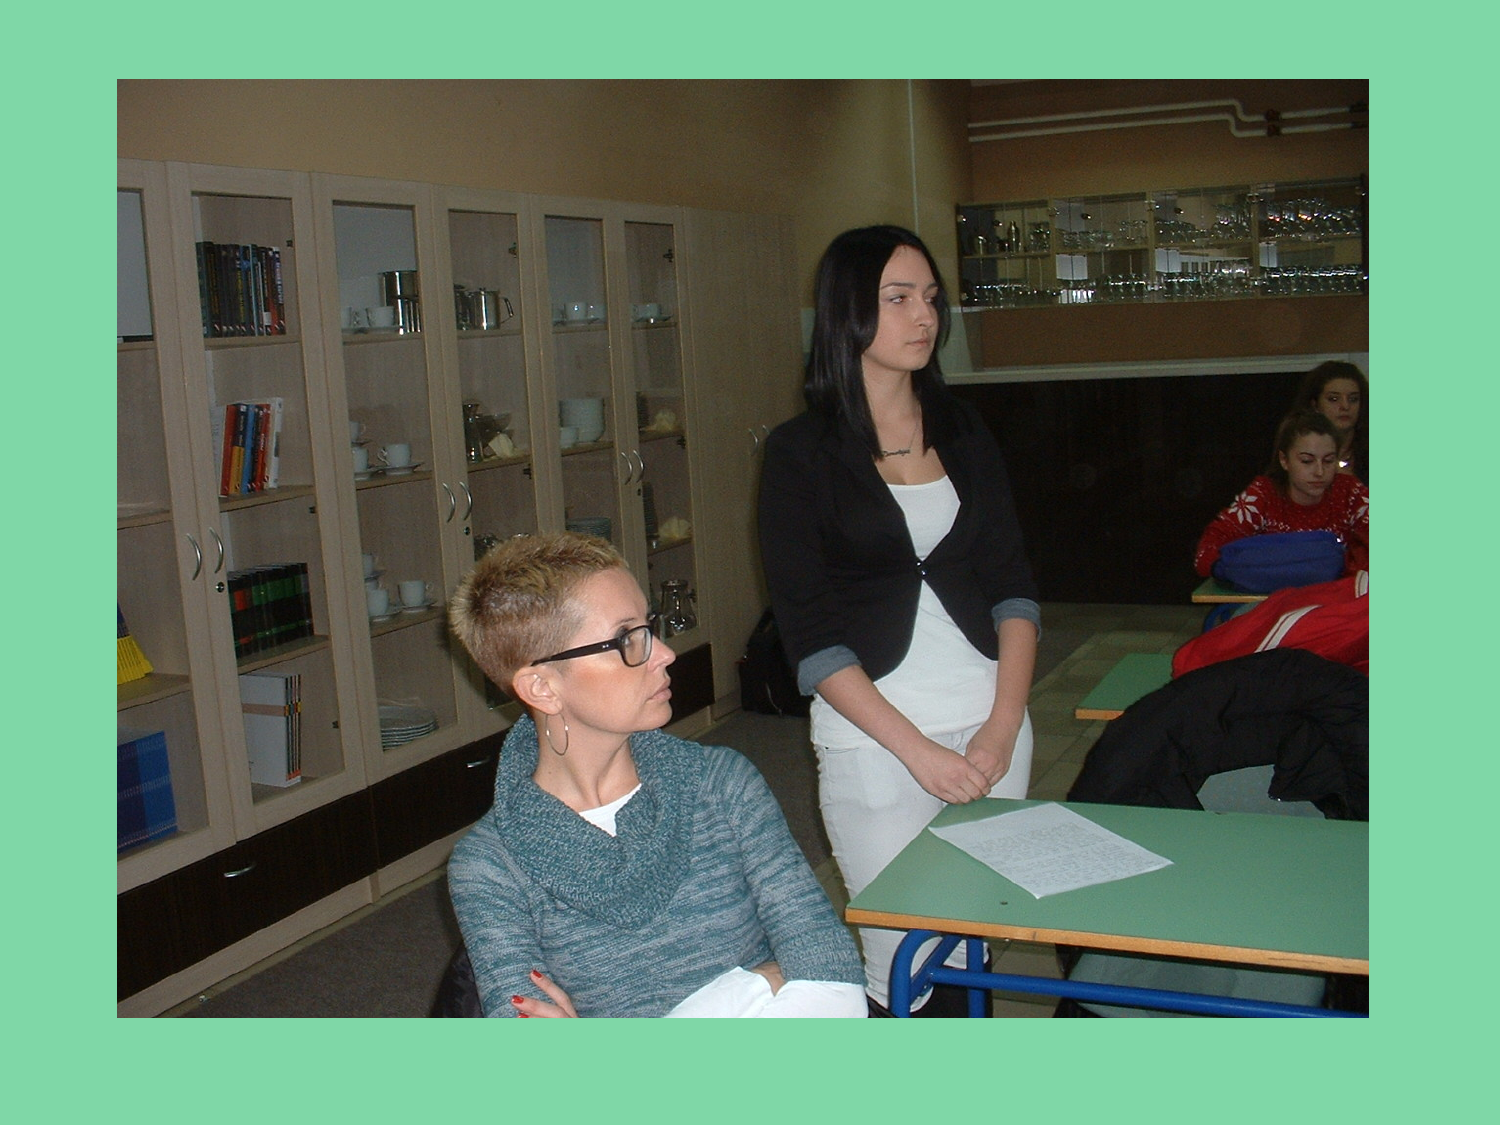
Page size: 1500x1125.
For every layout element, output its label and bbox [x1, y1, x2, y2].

picture [116, 78, 1369, 1018]
